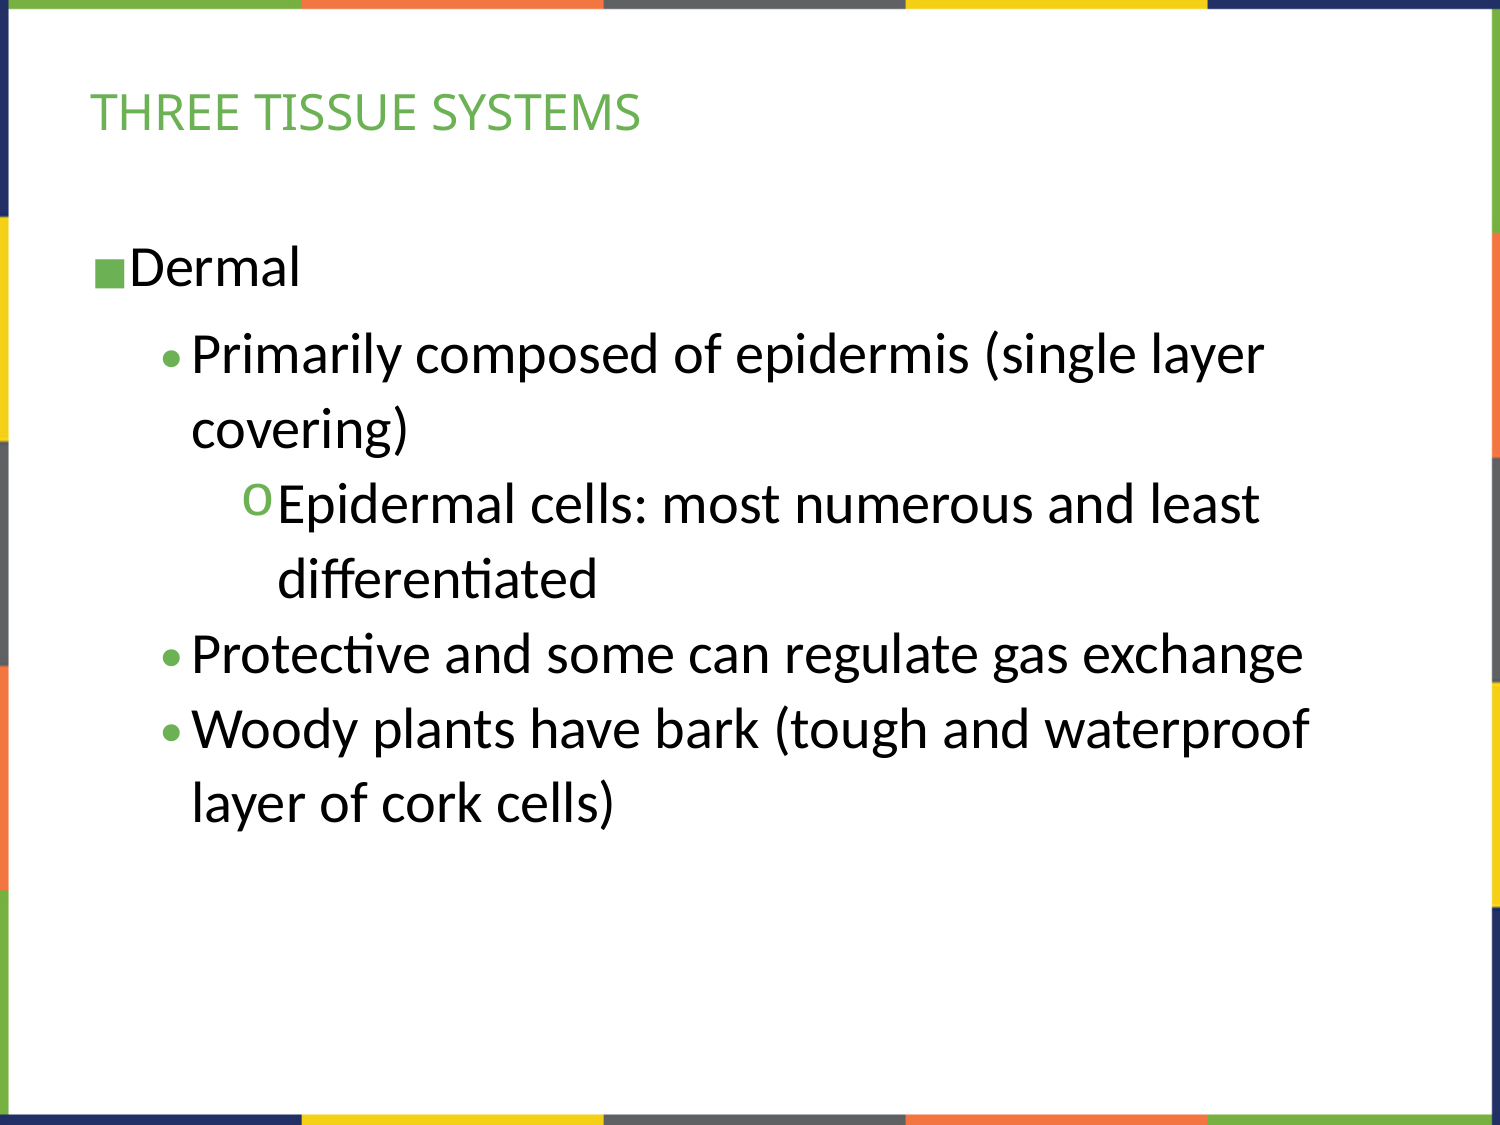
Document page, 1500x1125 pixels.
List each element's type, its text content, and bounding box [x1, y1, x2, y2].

list Dermal Primarily composed of epidermis (single layer covering) Epidermal cells: most numerous and least differentiated Protective and some can regulate gas exchange Woody plants have bark (tough and waterproof layer of cork cells) [75, 215, 1398, 986]
picture [0, 0, 1500, 1125]
title THREE TISSUE SYSTEMS [75, 39, 1398, 148]
